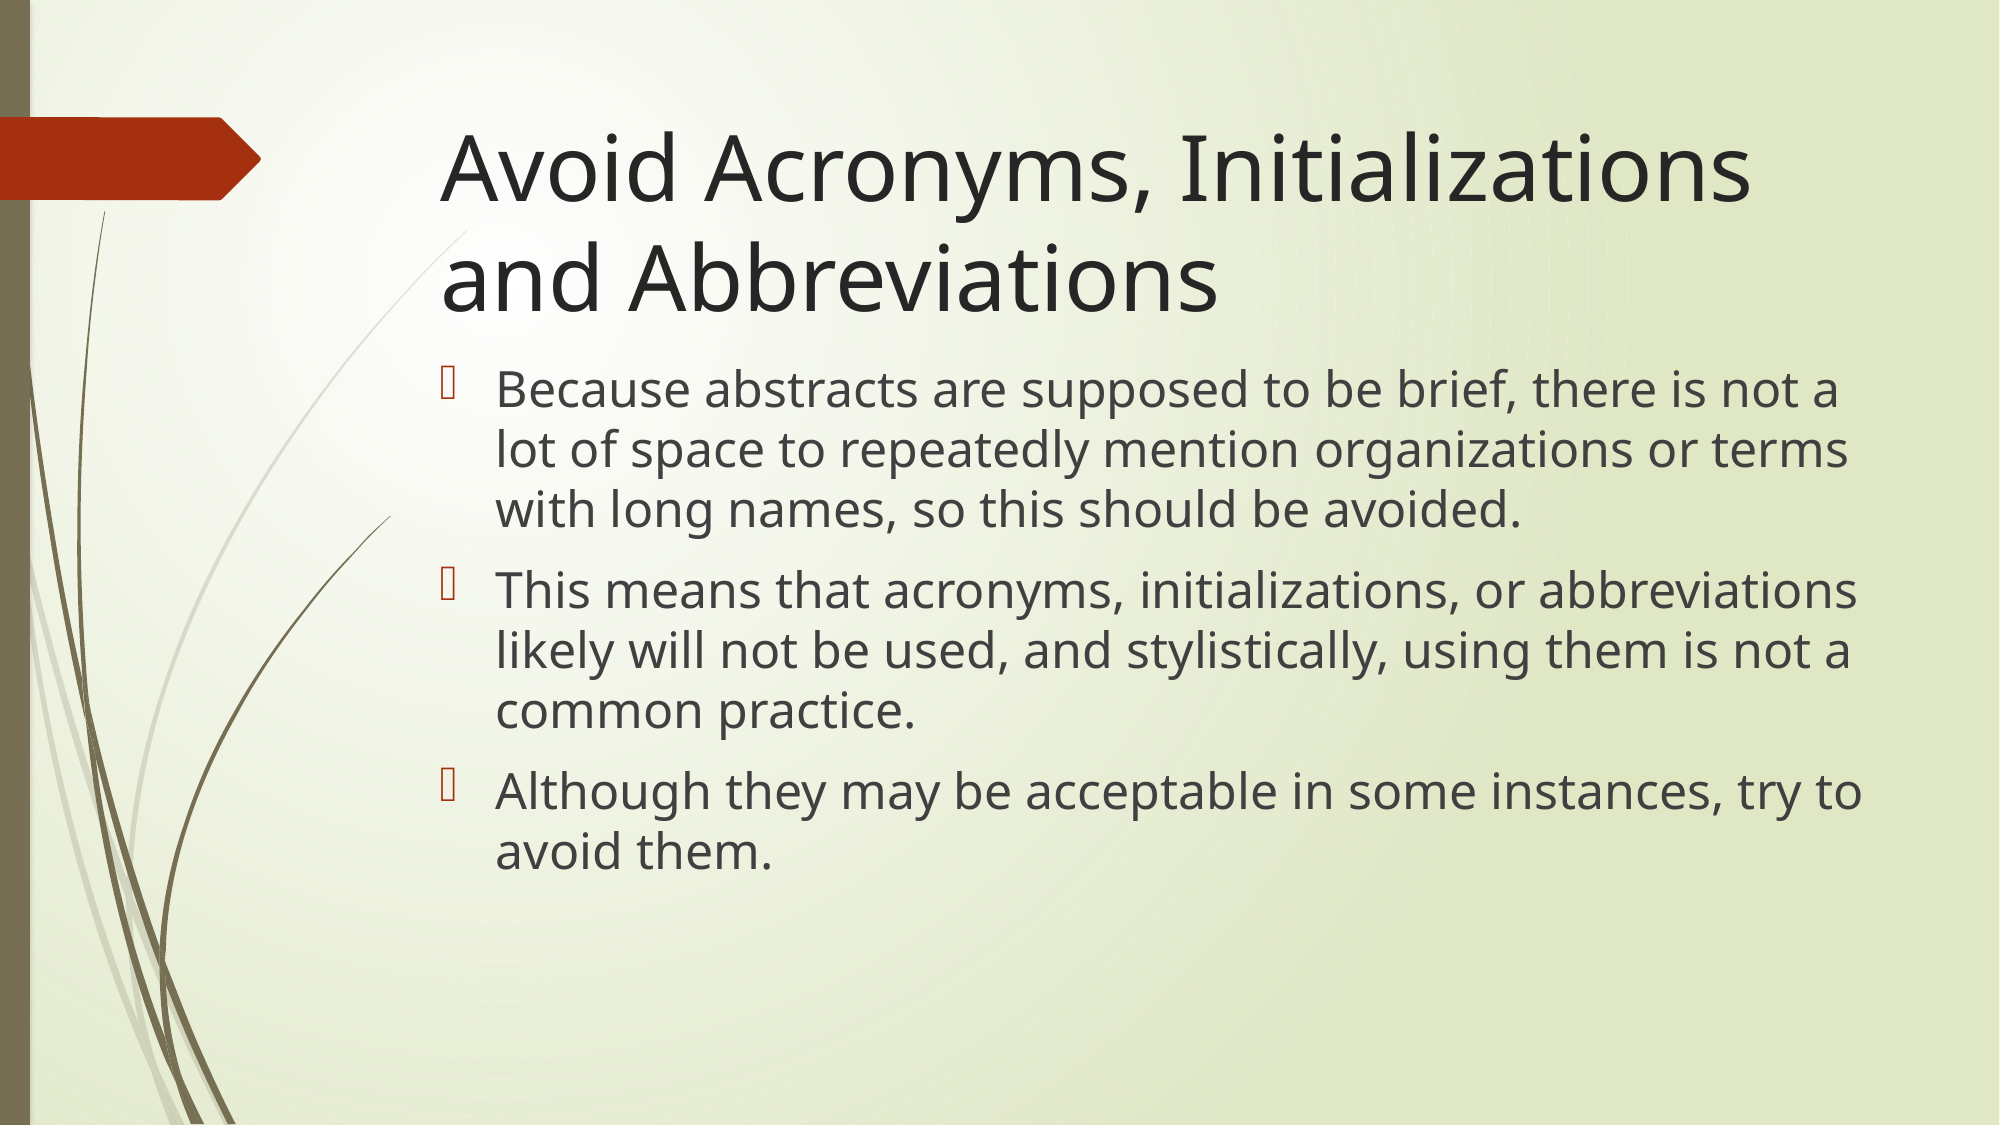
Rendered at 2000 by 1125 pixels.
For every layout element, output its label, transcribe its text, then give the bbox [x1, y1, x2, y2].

title Avoid Acronyms, Initializations and Abbreviations [425, 102, 1887, 313]
list Because abstracts are supposed to be brief, there is not a lot of space to repeatedly mention organizations or terms with long names, so this should be avoided. This means that acronyms, initializations, or abbreviations likely will not be used, and stylistically, using them is not a common practice. Although they may be acceptable in some instances, try to avoid them. [424, 350, 1887, 970]
